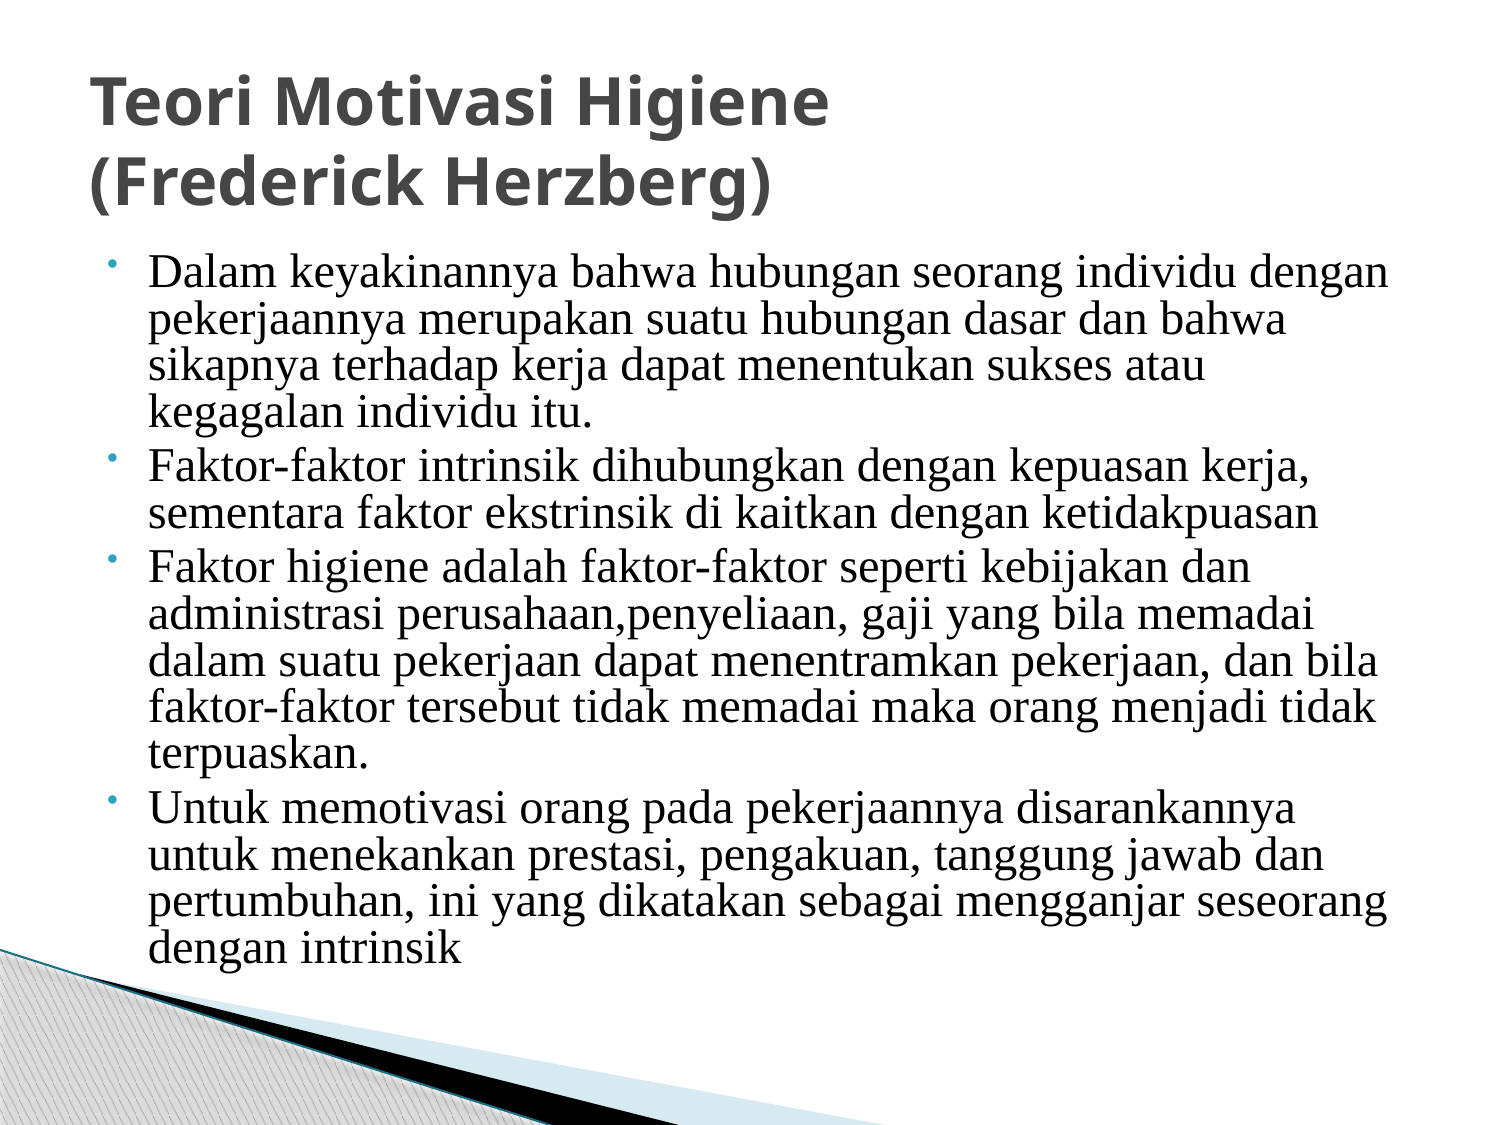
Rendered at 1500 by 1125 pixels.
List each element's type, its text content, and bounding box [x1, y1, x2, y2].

title Teori Motivasi Higiene (Frederick Herzberg) [75, 45, 1425, 233]
list Dalam keyakinannya bahwa hubungan seorang individu dengan pekerjaannya merupakan suatu hubungan dasar dan bahwa sikapnya terhadap kerja dapat menentukan sukses atau kegagalan individu itu. Faktor-faktor intrinsik dihubungkan dengan kepuasan kerja, sementara faktor ekstrinsik di kaitkan dengan ketidakpuasan Faktor higiene adalah faktor-faktor seperti kebijakan dan administrasi perusahaan,penyeliaan, gaji yang bila memadai dalam suatu pekerjaan dapat menentramkan pekerjaan, dan bila faktor-faktor tersebut tidak memadai maka orang menjadi tidak terpuaskan. Untuk memotivasi orang pada pekerjaannya disarankannya untuk menekankan prestasi, pengakuan, tanggung jawab dan pertumbuhan, ini yang dikatakan sebagai mengganjar seseorang dengan intrinsik [75, 243, 1425, 986]
